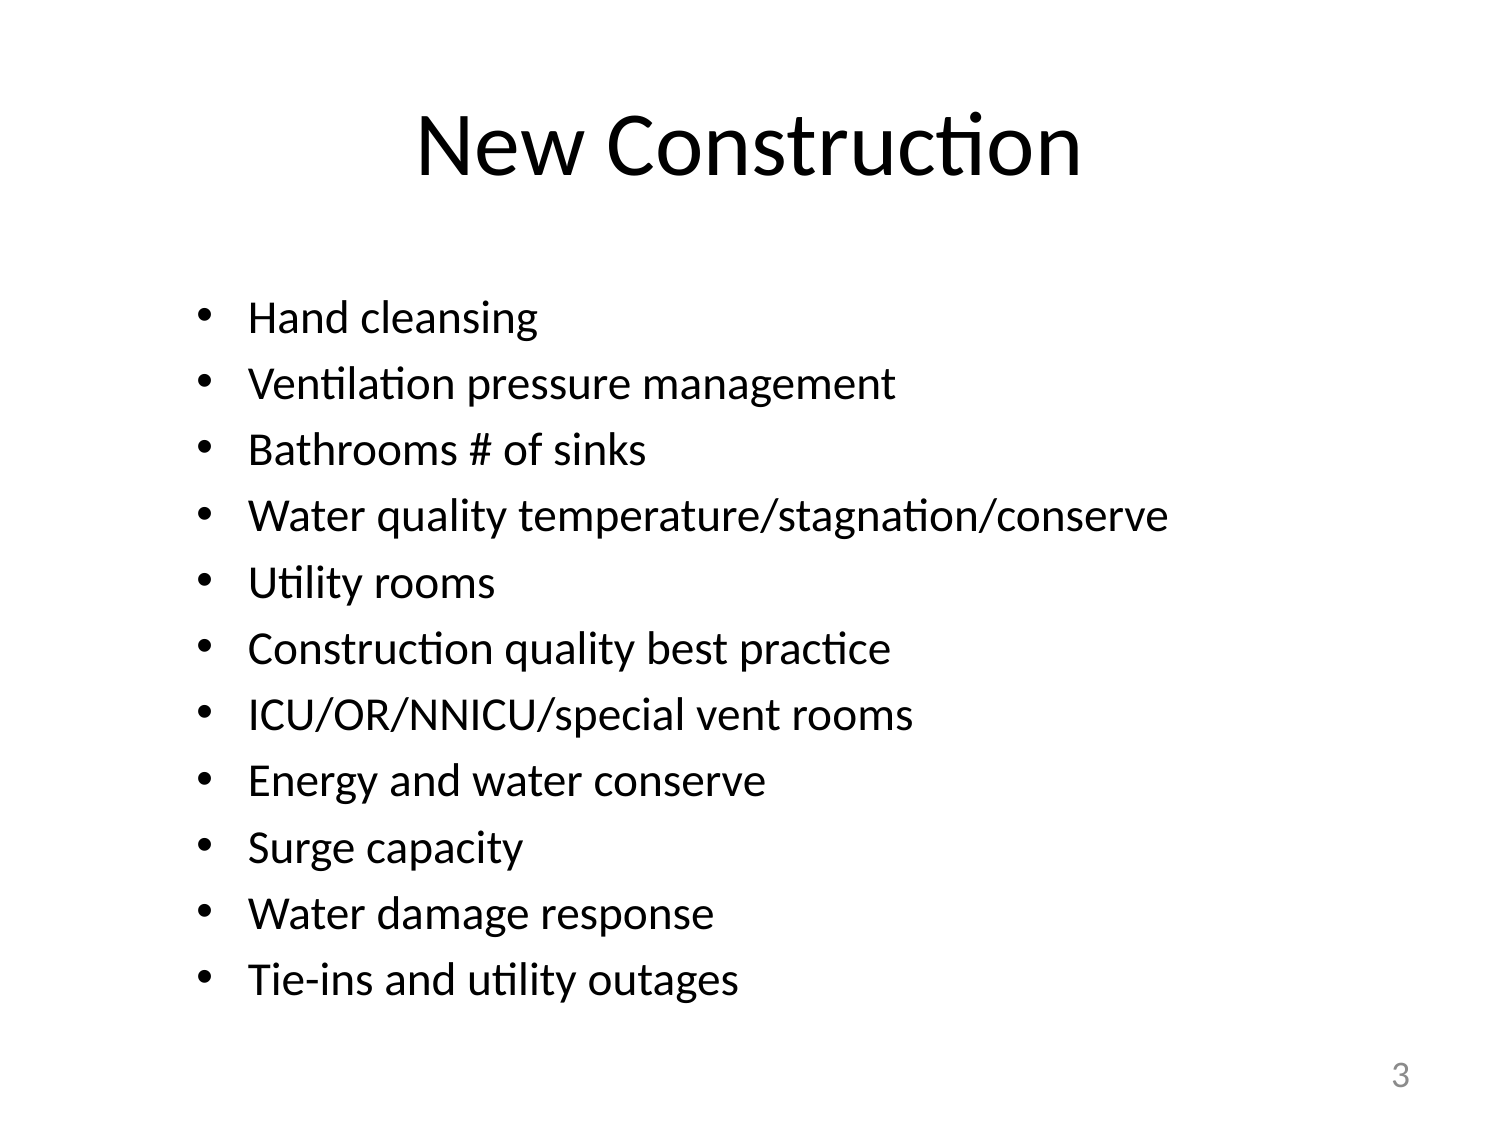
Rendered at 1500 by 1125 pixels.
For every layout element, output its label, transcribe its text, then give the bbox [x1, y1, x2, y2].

title New Construction [75, 45, 1425, 233]
slide_number 3 [1074, 1042, 1425, 1103]
list Hand cleansing Ventilation pressure management Bathrooms # of sinks Water quality temperature/stagnation/conserve Utility rooms Construction quality best practice ICU/OR/NNICU/special vent rooms Energy and water conserve Surge capacity Water damage response Tie-ins and utility outages [181, 278, 1367, 1021]
